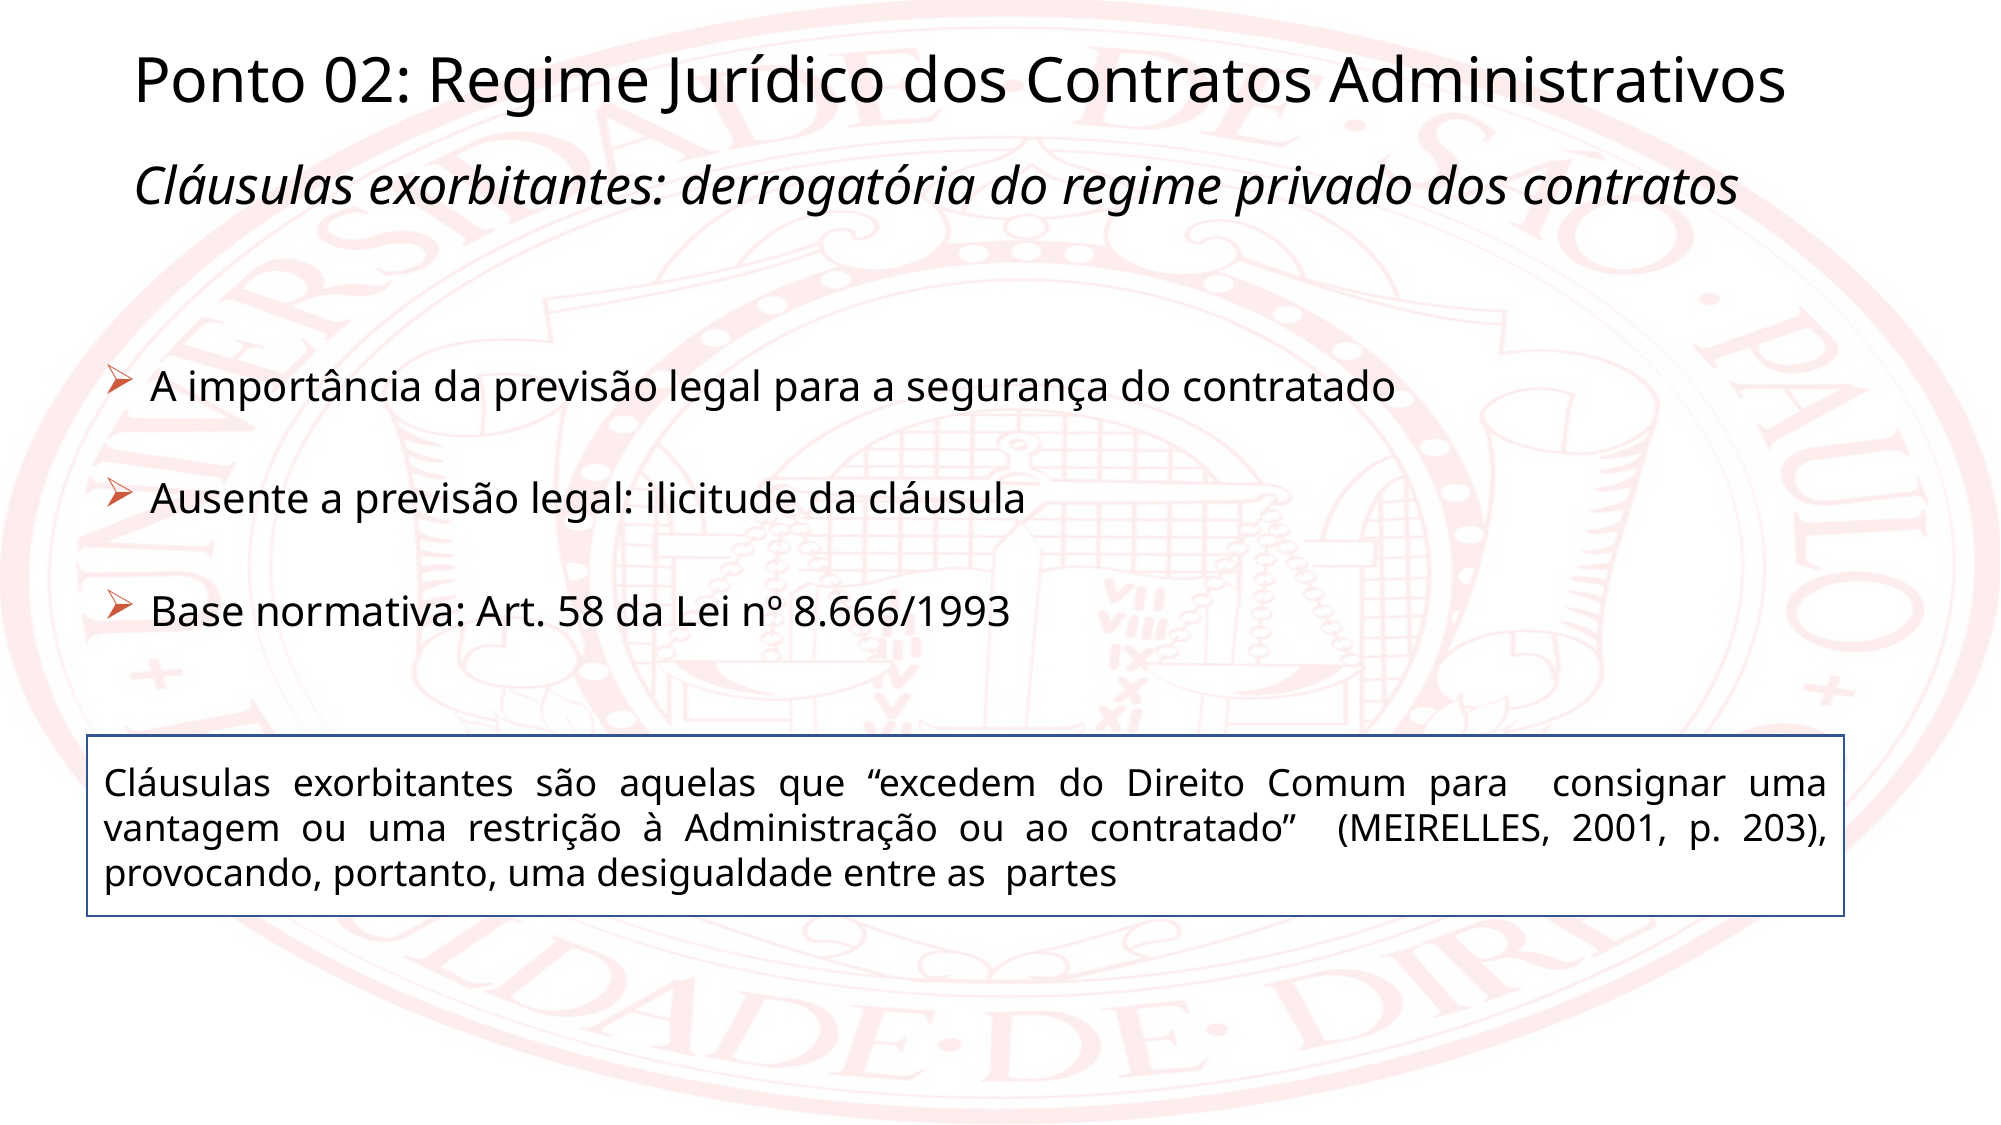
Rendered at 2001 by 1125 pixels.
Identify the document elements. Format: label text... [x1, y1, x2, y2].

text_box Cláusulas exorbitantes são aquelas que “excedem do Direito Comum para consignar uma vantagem ou uma restrição à Administração ou ao contratado” (MEIRELLES, 2001, p. 203), provocando, portanto, uma desigualdade entre as partes [86, 734, 1845, 917]
text_box A importância da previsão legal para a segurança do contratado Ausente a previsão legal: ilicitude da cláusula Base normativa: Art. 58 da Lei nº 8.666/1993 [86, 352, 1914, 643]
text_box Ponto 02: Regime Jurídico dos Contratos Administrativos Cláusulas exorbitantes: derrogatória do regime privado dos contratos [118, 32, 1882, 260]
